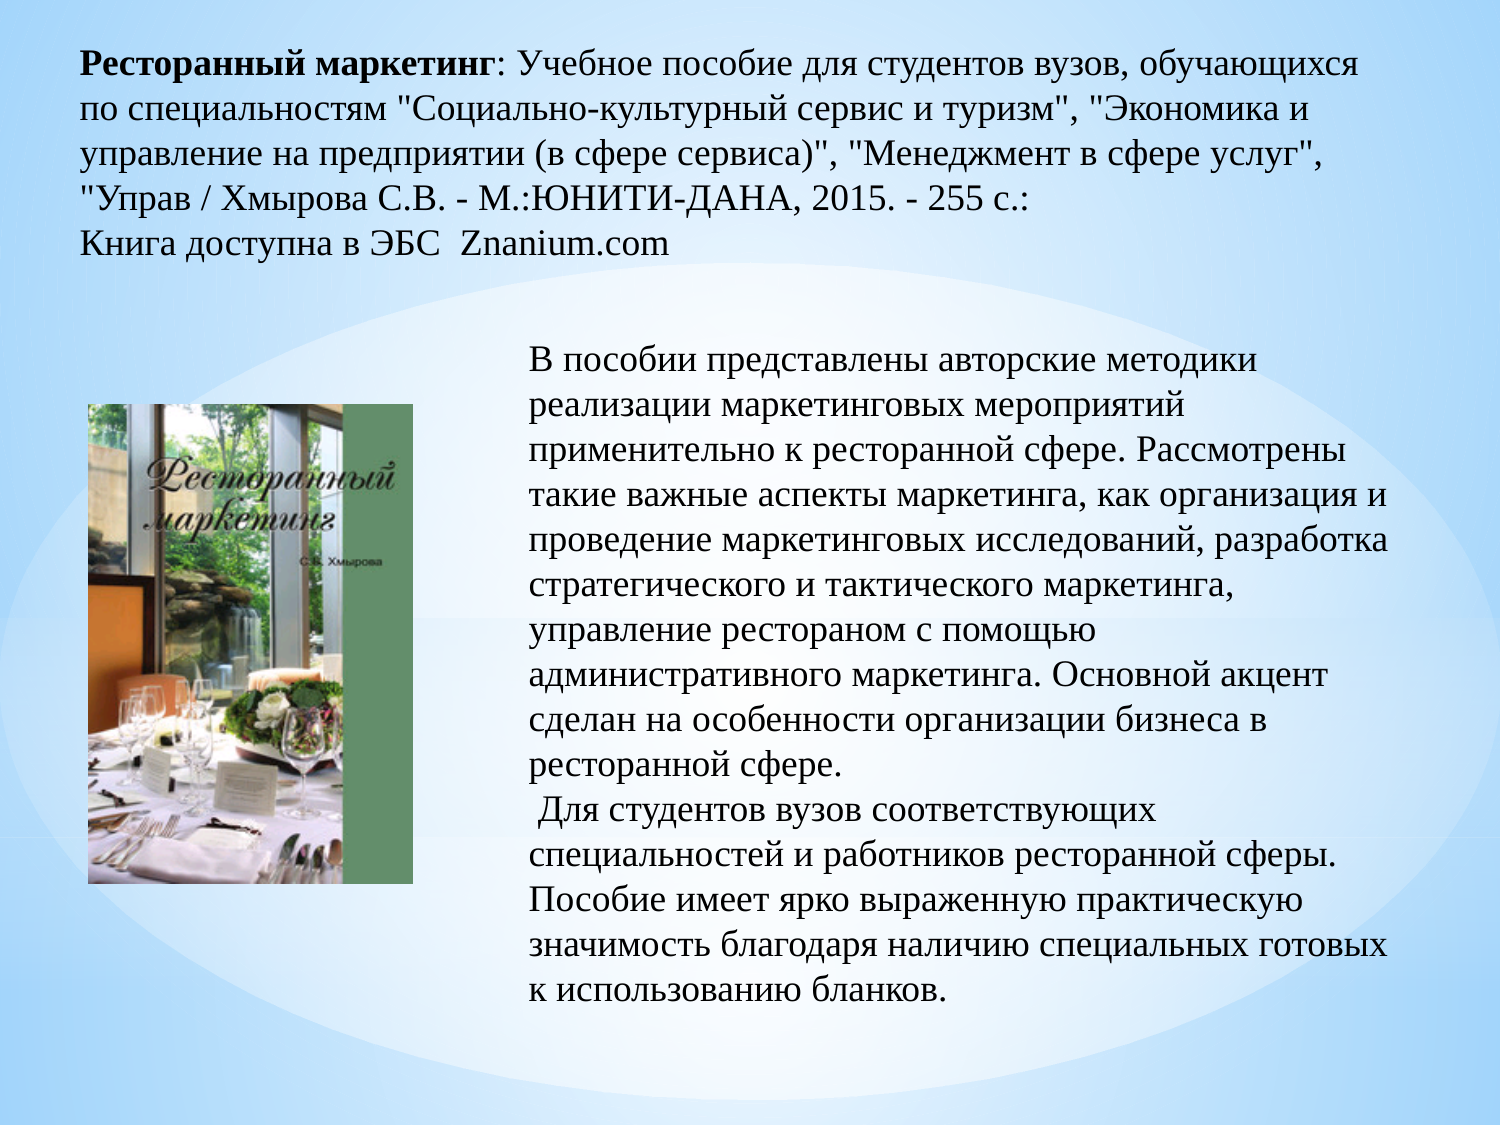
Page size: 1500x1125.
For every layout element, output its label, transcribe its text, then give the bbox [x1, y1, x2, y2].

text_box Ресторанный маркетинг: Учебное пособие для студентов вузов, обучающихся по специальностям "Социально-культурный сервис и туризм", "Экономика и управление на предприятии (в сфере сервиса)", "Менеджмент в сфере услуг", "Управ / Хмырова С.В. - М.:ЮНИТИ-ДАНА, 2015. - 255 с.: Книга доступна в ЭБС Znanium.com [64, 30, 1420, 271]
text_box В пособии представлены авторские методики реализации маркетинговых мероприятий применительно к ресторанной сфере. Рассмотрены такие важные аспекты маркетинга, как организация и проведение маркетинговых исследований, разработка стратегического и тактического маркетинга, управление рестораном с помощью административного маркетинга. Основной акцент сделан на особенности организации бизнеса в ресторанной сфере. Для студентов вузов соответствующих специальностей и работников ресторанной сферы. Пособие имеет ярко выраженную практическую значимость благодаря наличию специальных готовых к использованию бланков. [513, 326, 1422, 1016]
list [88, 404, 413, 884]
